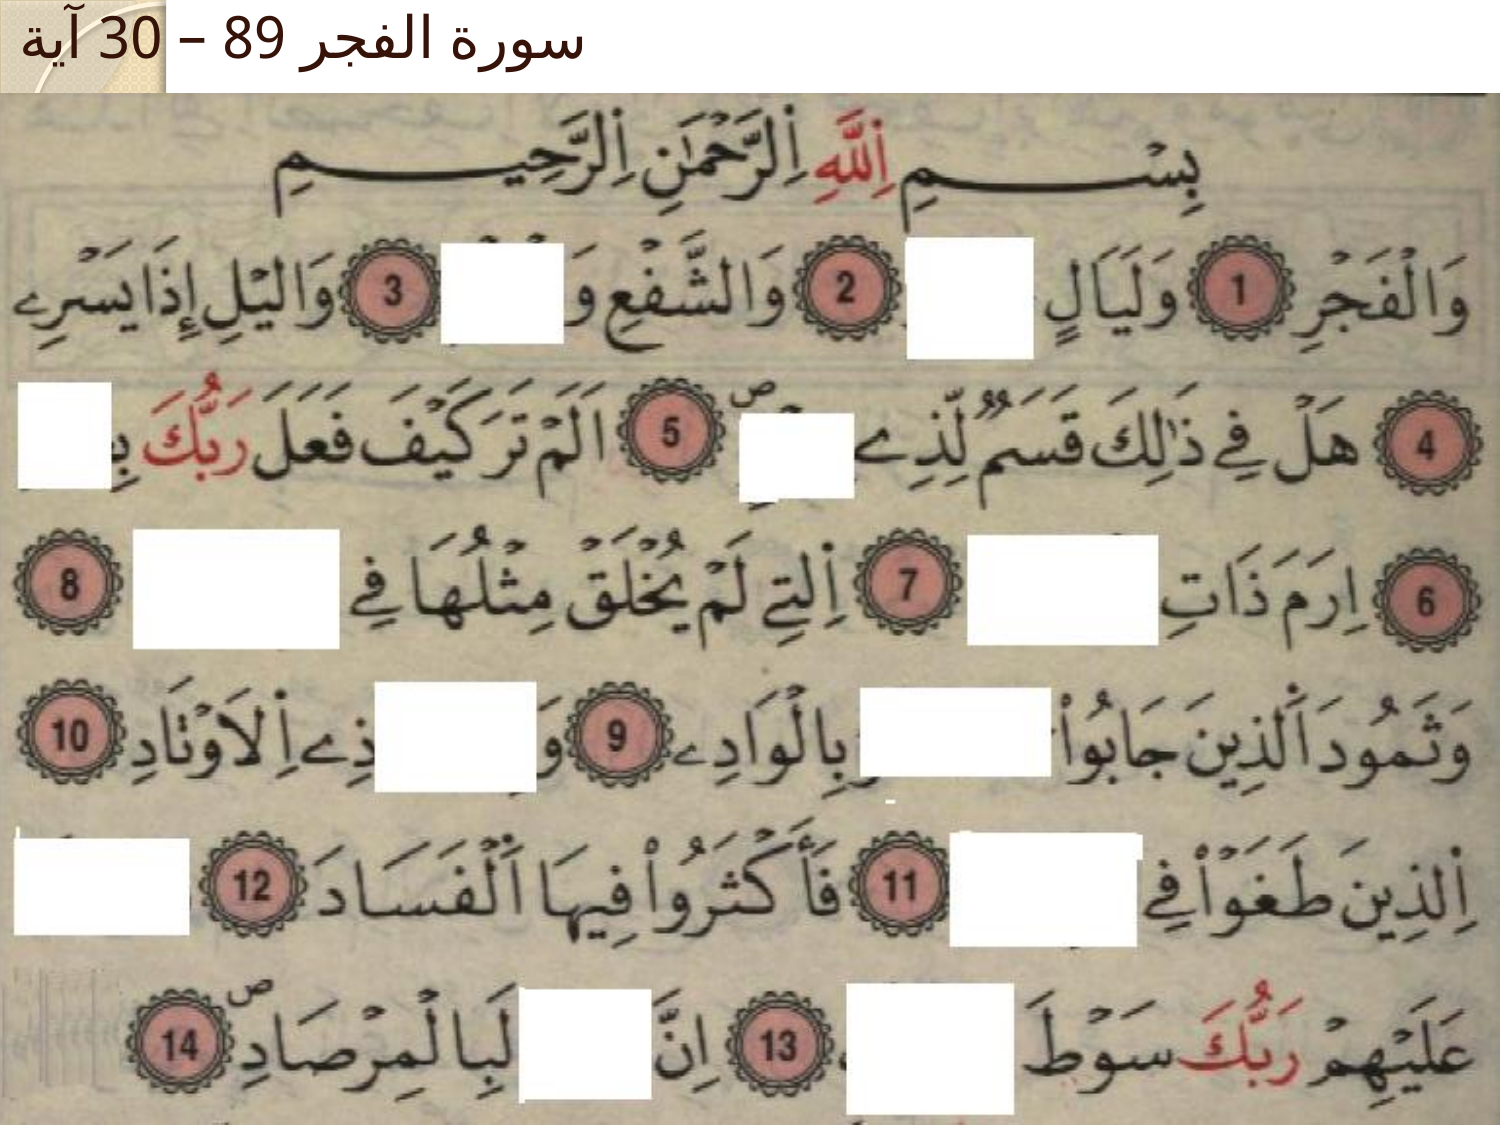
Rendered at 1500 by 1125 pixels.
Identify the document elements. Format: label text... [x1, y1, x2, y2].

picture [0, 93, 1500, 1125]
subtitle سورة الفجر 89 – 30 آية [0, 0, 1500, 82]
